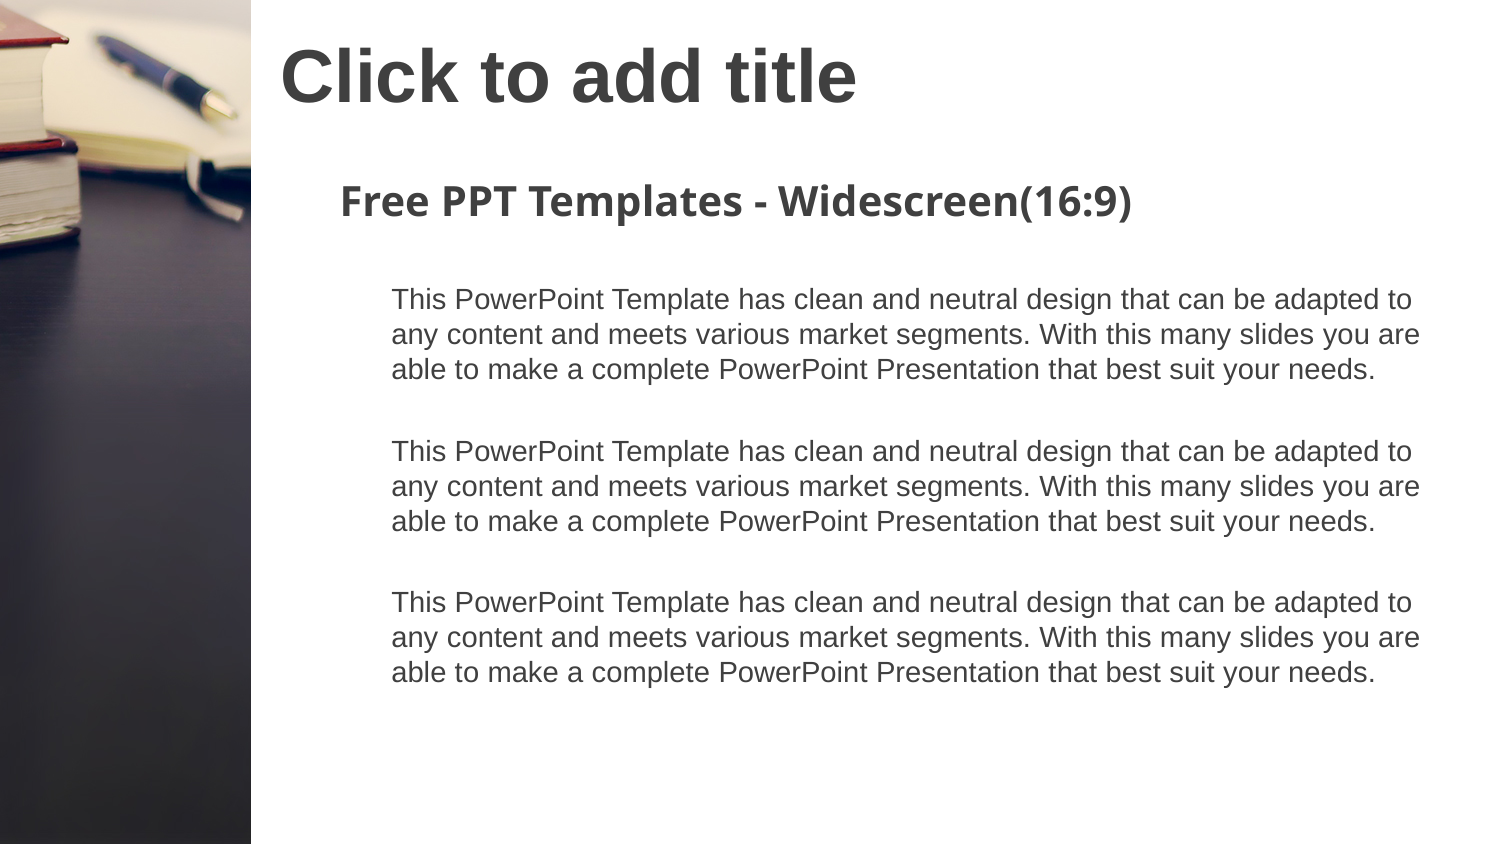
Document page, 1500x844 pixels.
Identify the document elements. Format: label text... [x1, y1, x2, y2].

list Free PPT Templates - Widescreen(16:9) [324, 161, 1459, 238]
list This PowerPoint Template has clean and neutral design that can be adapted to any content and meets various market segments. With this many slides you are able to make a complete PowerPoint Presentation that best suit your needs. This PowerPoint Template has clean and neutral design that can be adapted to any content and meets various market segments. With this many slides you are able to make a complete PowerPoint Presentation that best suit your needs. This PowerPoint Template has clean and neutral design that can be adapted to any content and meets various market segments. With this many slides you are able to make a complete PowerPoint Presentation that best suit your needs. [326, 273, 1461, 765]
picture [0, 0, 1500, 844]
title Click to add title [265, 0, 1500, 146]
